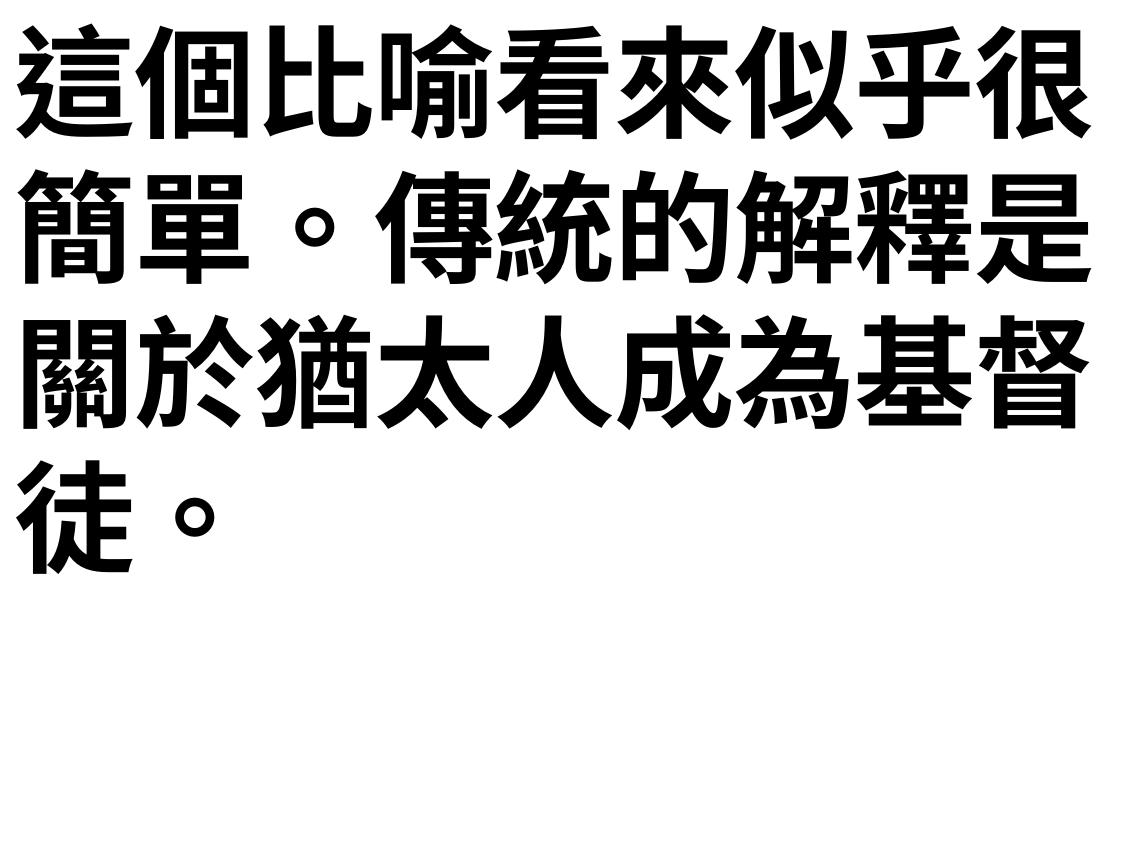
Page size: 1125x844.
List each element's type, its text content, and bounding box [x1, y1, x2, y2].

text_box 這個比喻看來似乎很簡單。傳統的解釋是關於猶太人成為基督徒。 [0, 0, 1125, 595]
